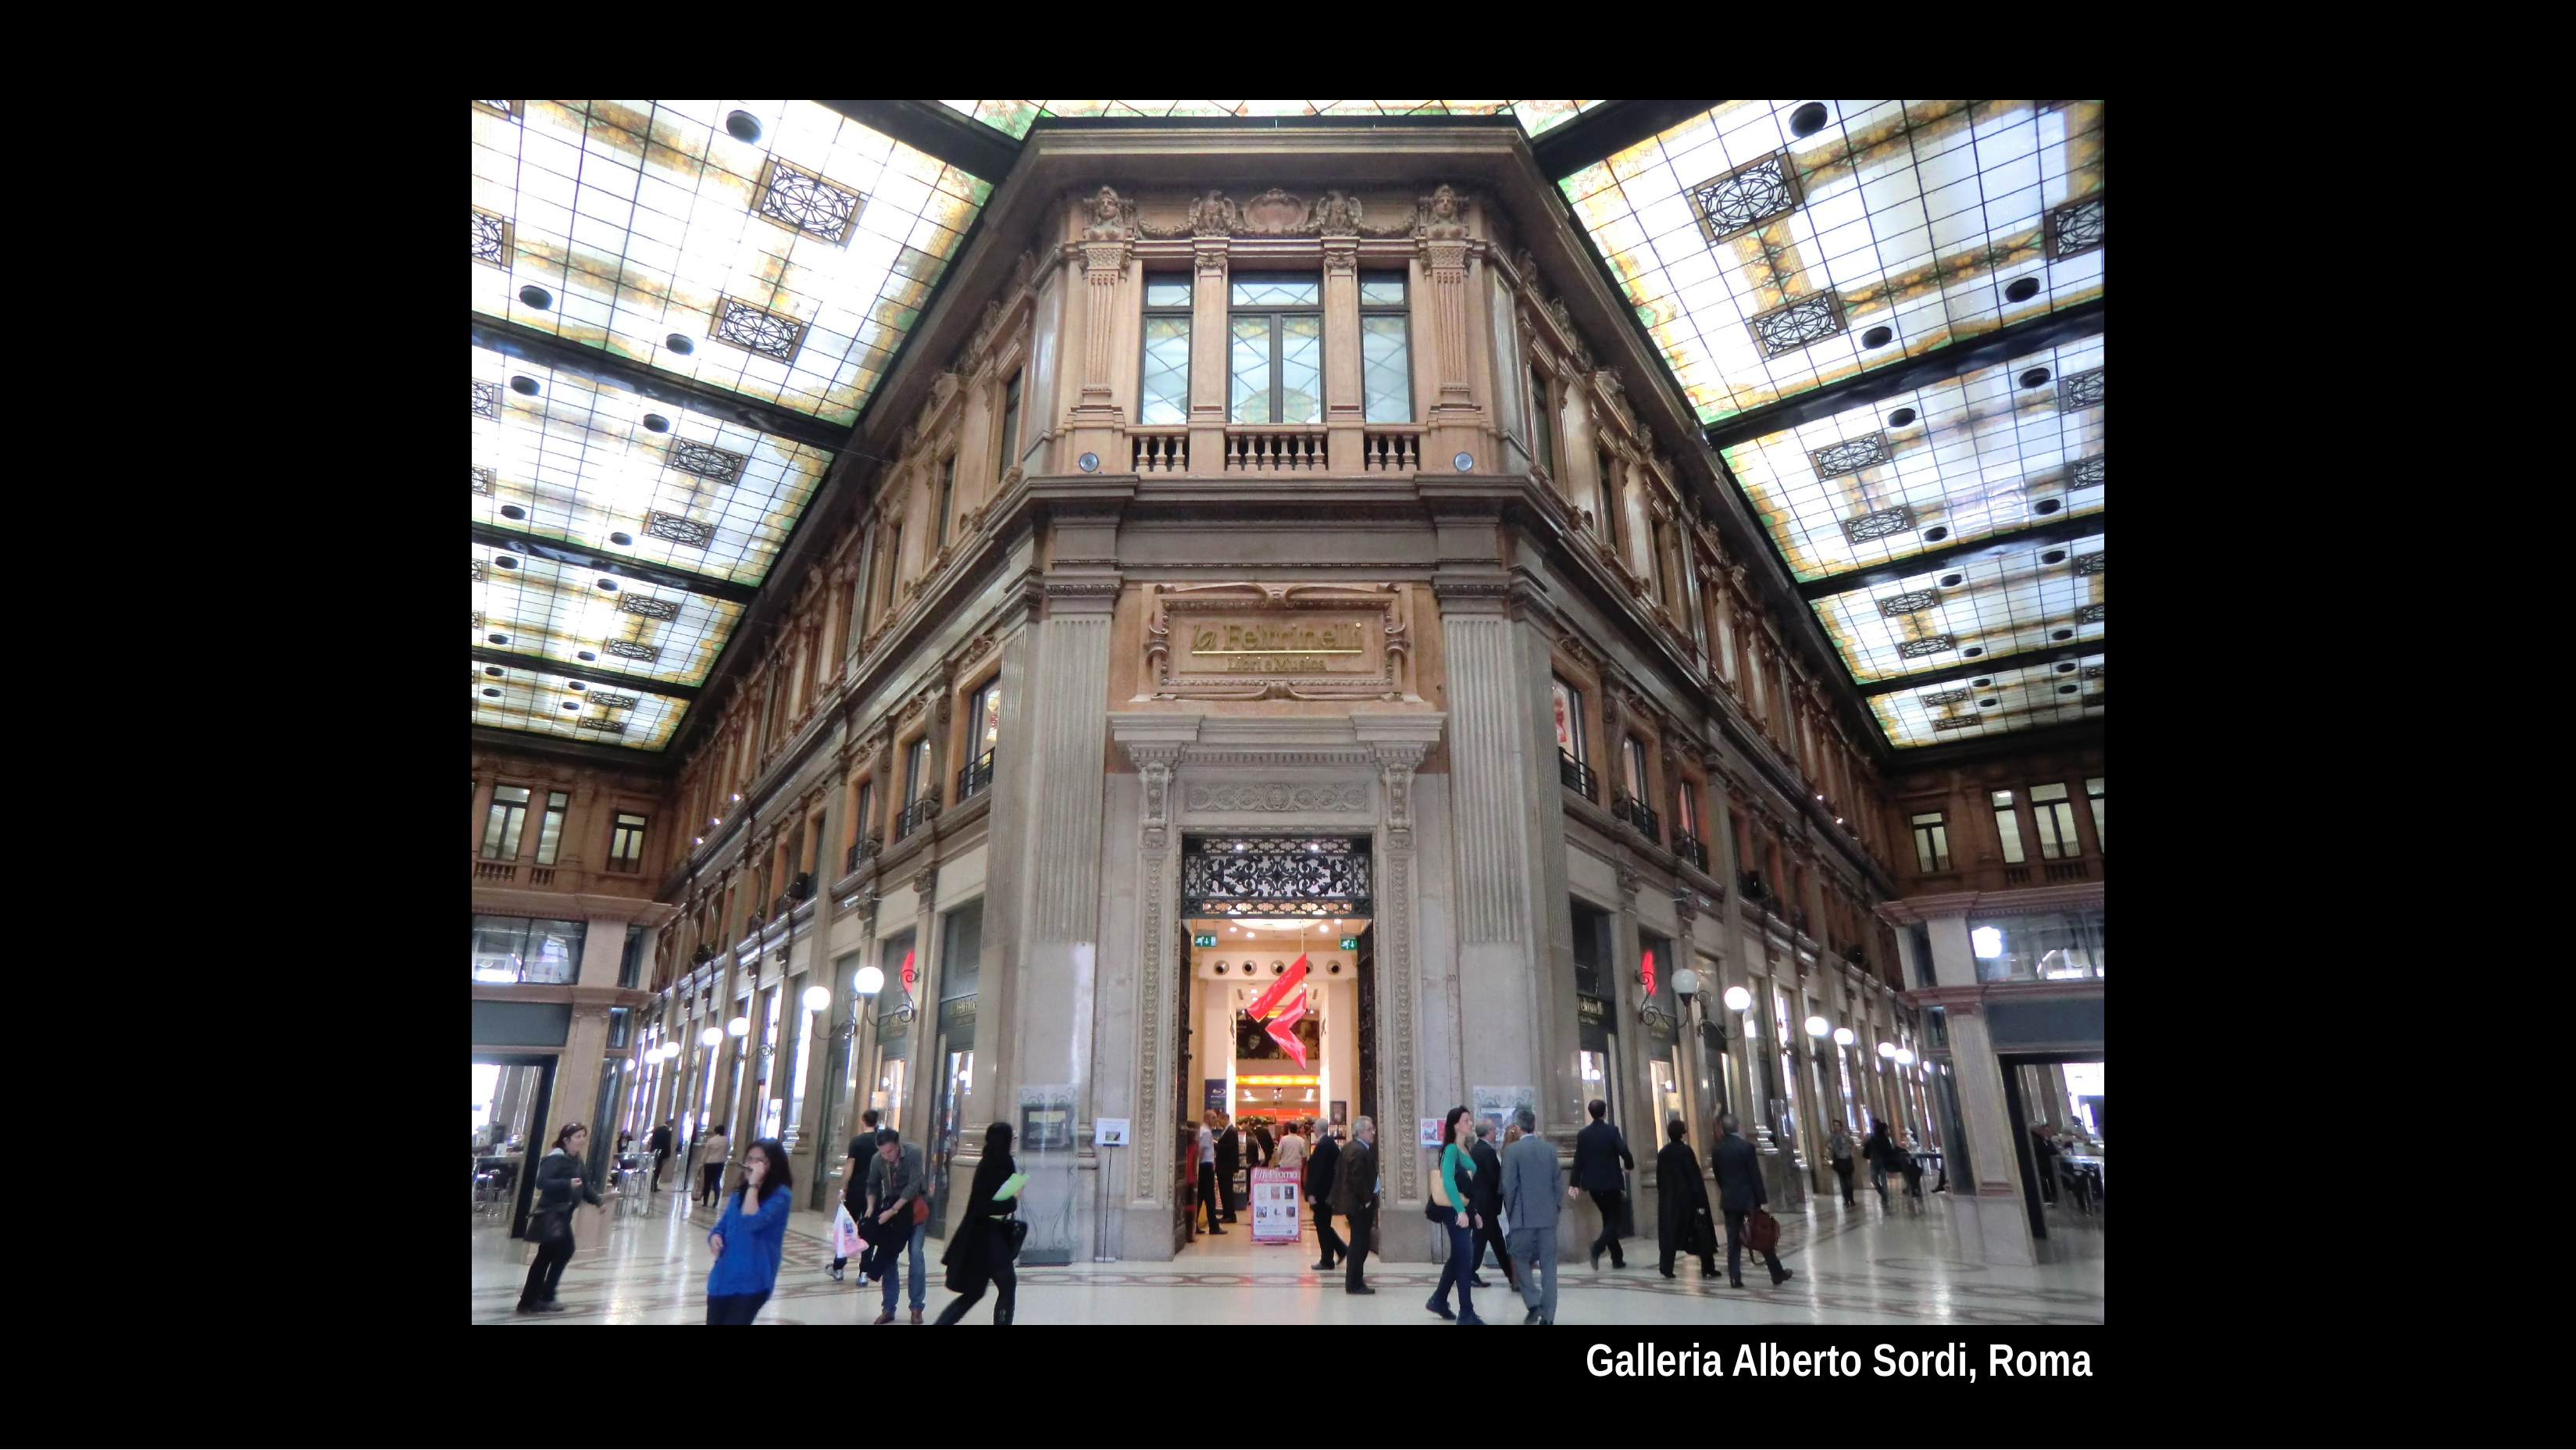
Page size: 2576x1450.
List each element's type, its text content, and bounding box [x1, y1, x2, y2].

text_box Galleria Alberto Sordi, Roma [790, 1330, 2104, 1391]
picture [471, 100, 2104, 1325]
